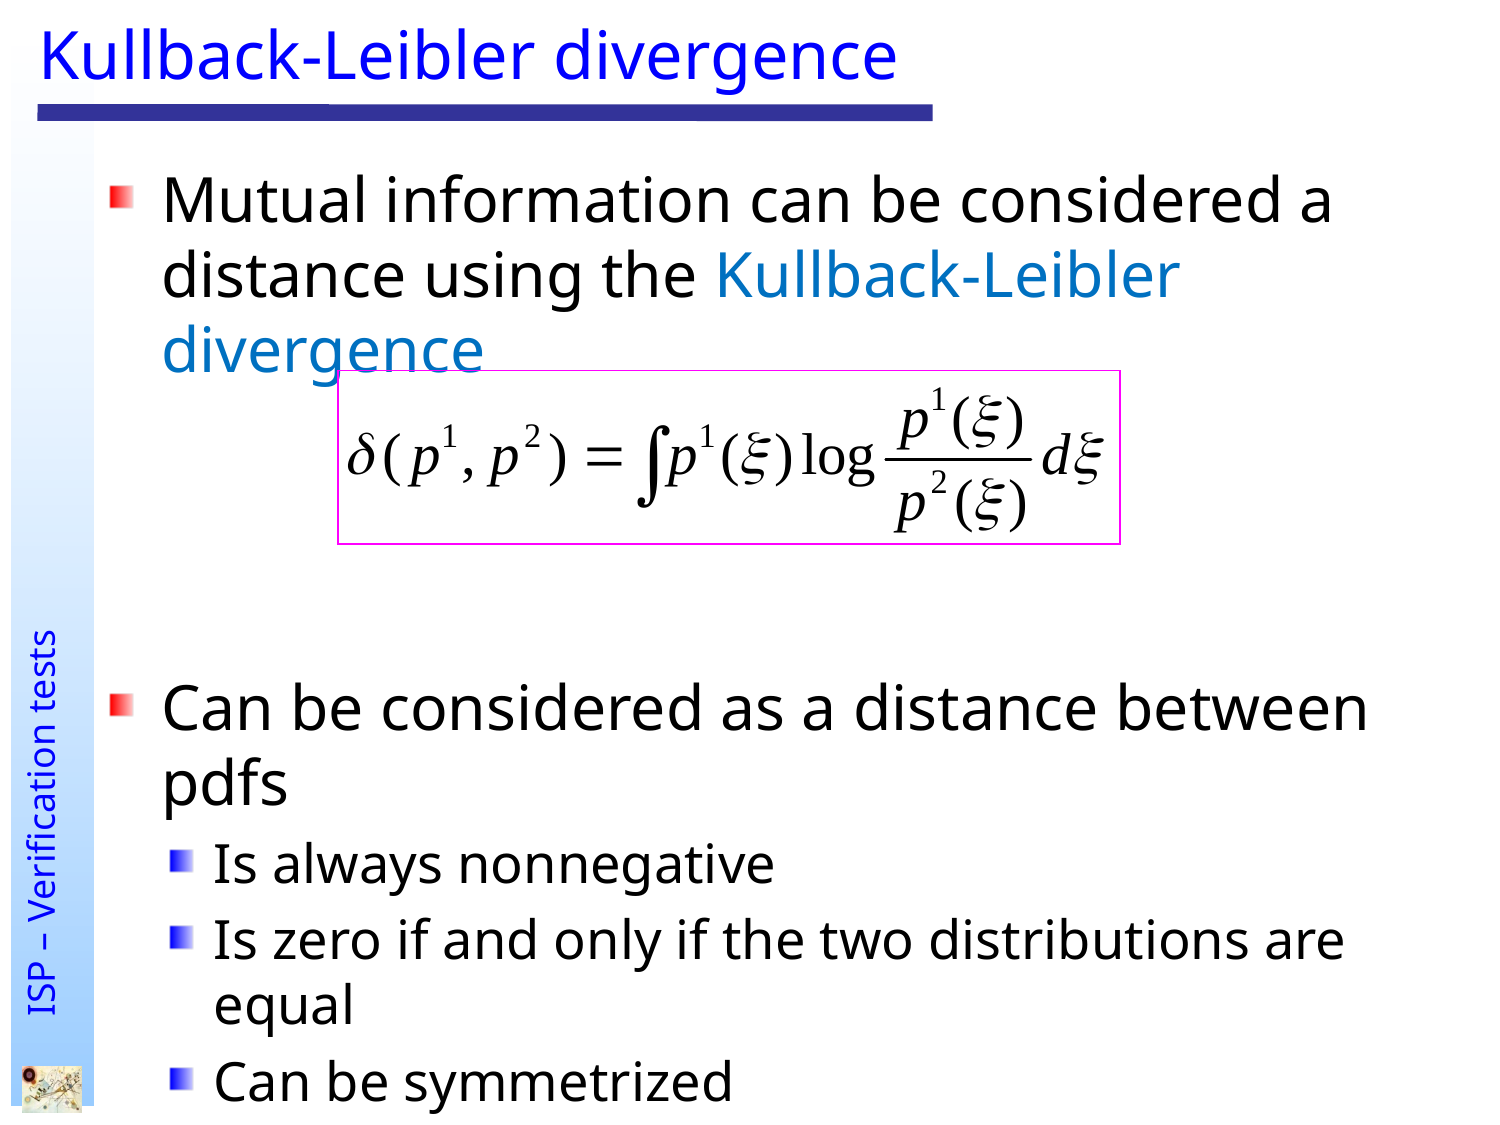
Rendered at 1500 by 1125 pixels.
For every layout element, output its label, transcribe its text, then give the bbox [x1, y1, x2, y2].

list Mutual information can be considered a distance using the Kullback-Leibler divergence Can be considered as a distance between pdfs Is always nonnegative Is zero if and only if the two distributions are equal Can be symmetrized [93, 152, 1430, 1120]
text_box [338, 370, 1120, 544]
picture [168, 1066, 196, 1093]
title Kullback-Leibler divergence [23, 4, 1414, 101]
picture [168, 924, 196, 952]
picture [108, 692, 136, 719]
picture [22, 1066, 82, 1113]
picture [108, 184, 136, 211]
picture [168, 848, 196, 875]
